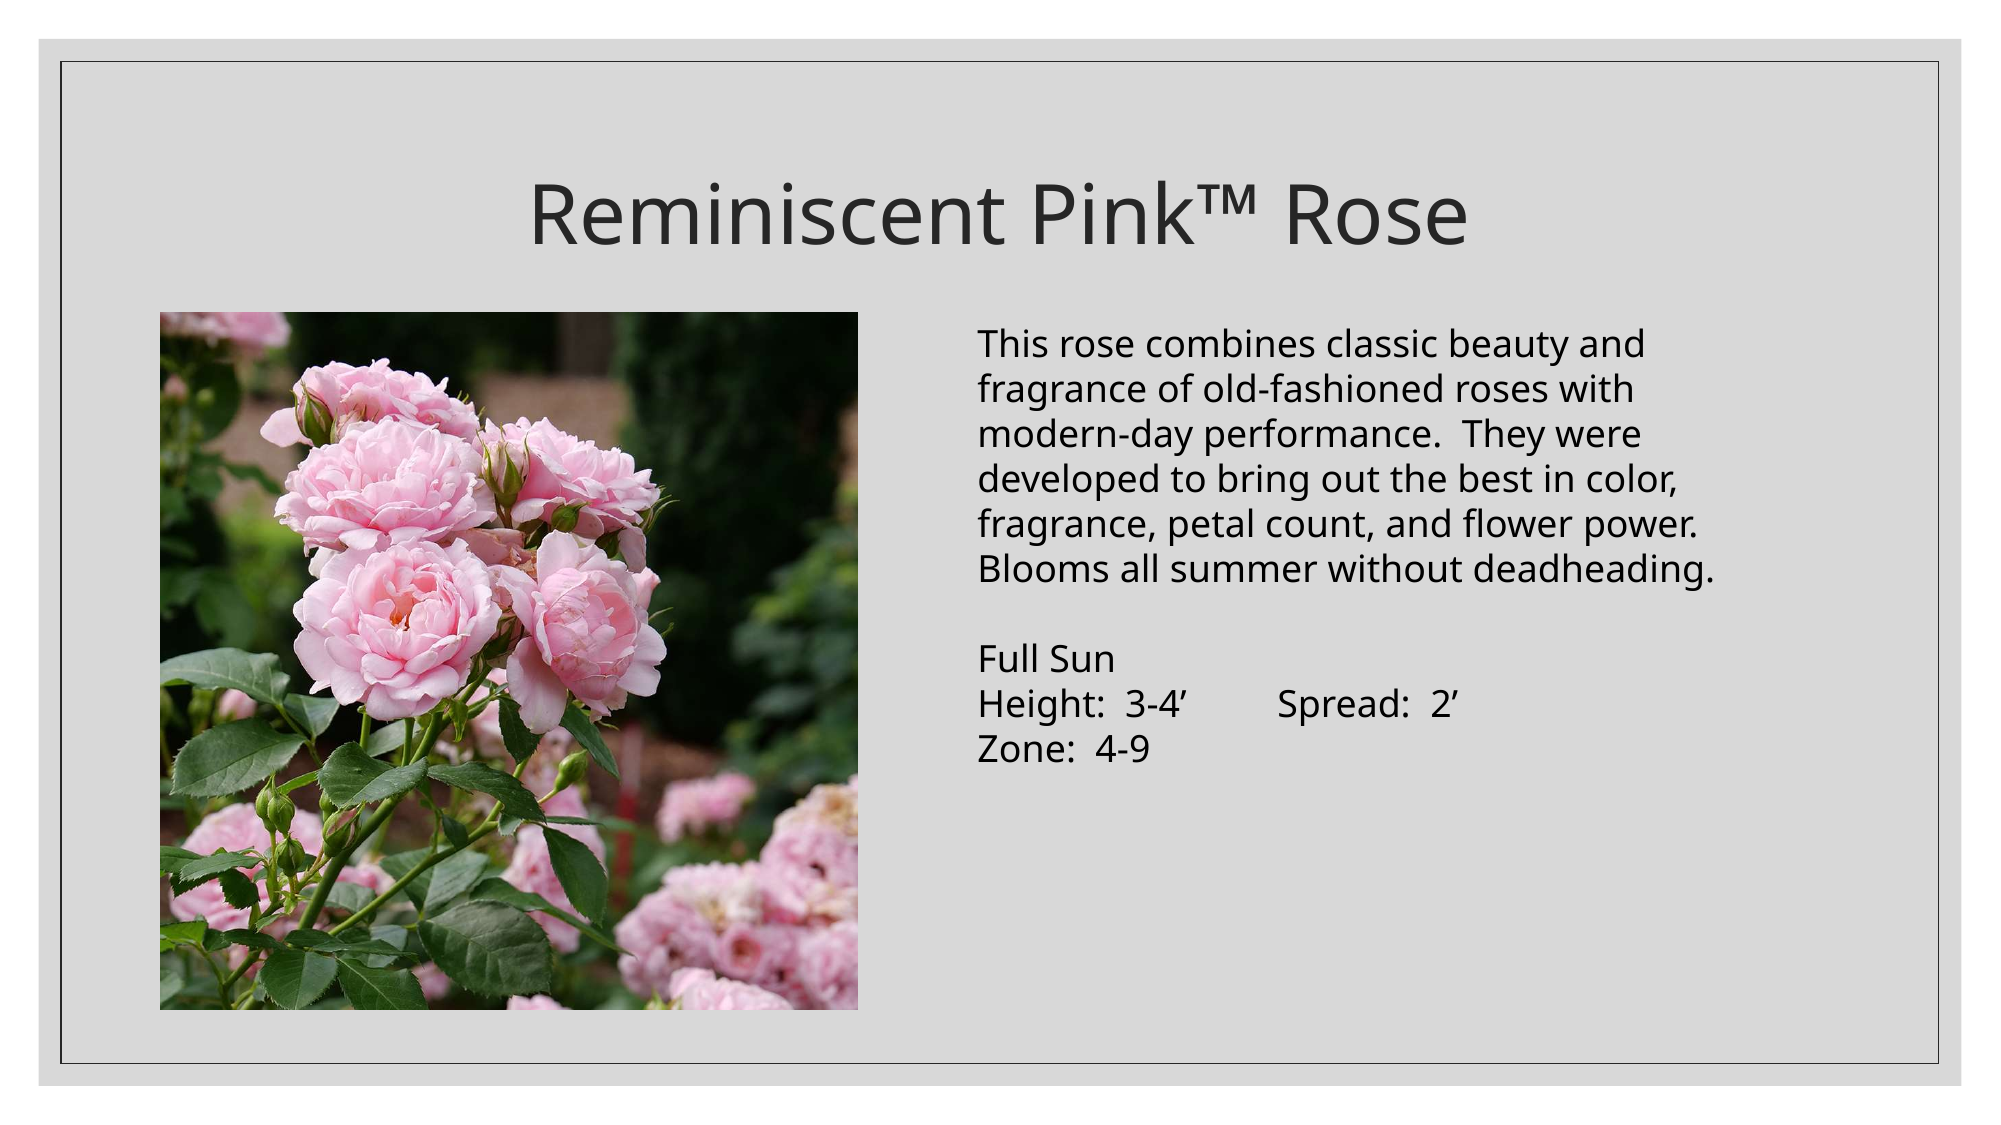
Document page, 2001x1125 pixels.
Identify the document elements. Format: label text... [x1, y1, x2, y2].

title Reminiscent Pink™ Rose [174, 105, 1825, 331]
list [160, 312, 858, 1010]
text_box This rose combines classic beauty and fragrance of old-fashioned roses with modern-day performance. They were developed to bring out the best in color, fragrance, petal count, and flower power. Blooms all summer without deadheading. Full Sun Height: 3-4’ Spread: 2’ Zone: 4-9 [962, 312, 1790, 868]
